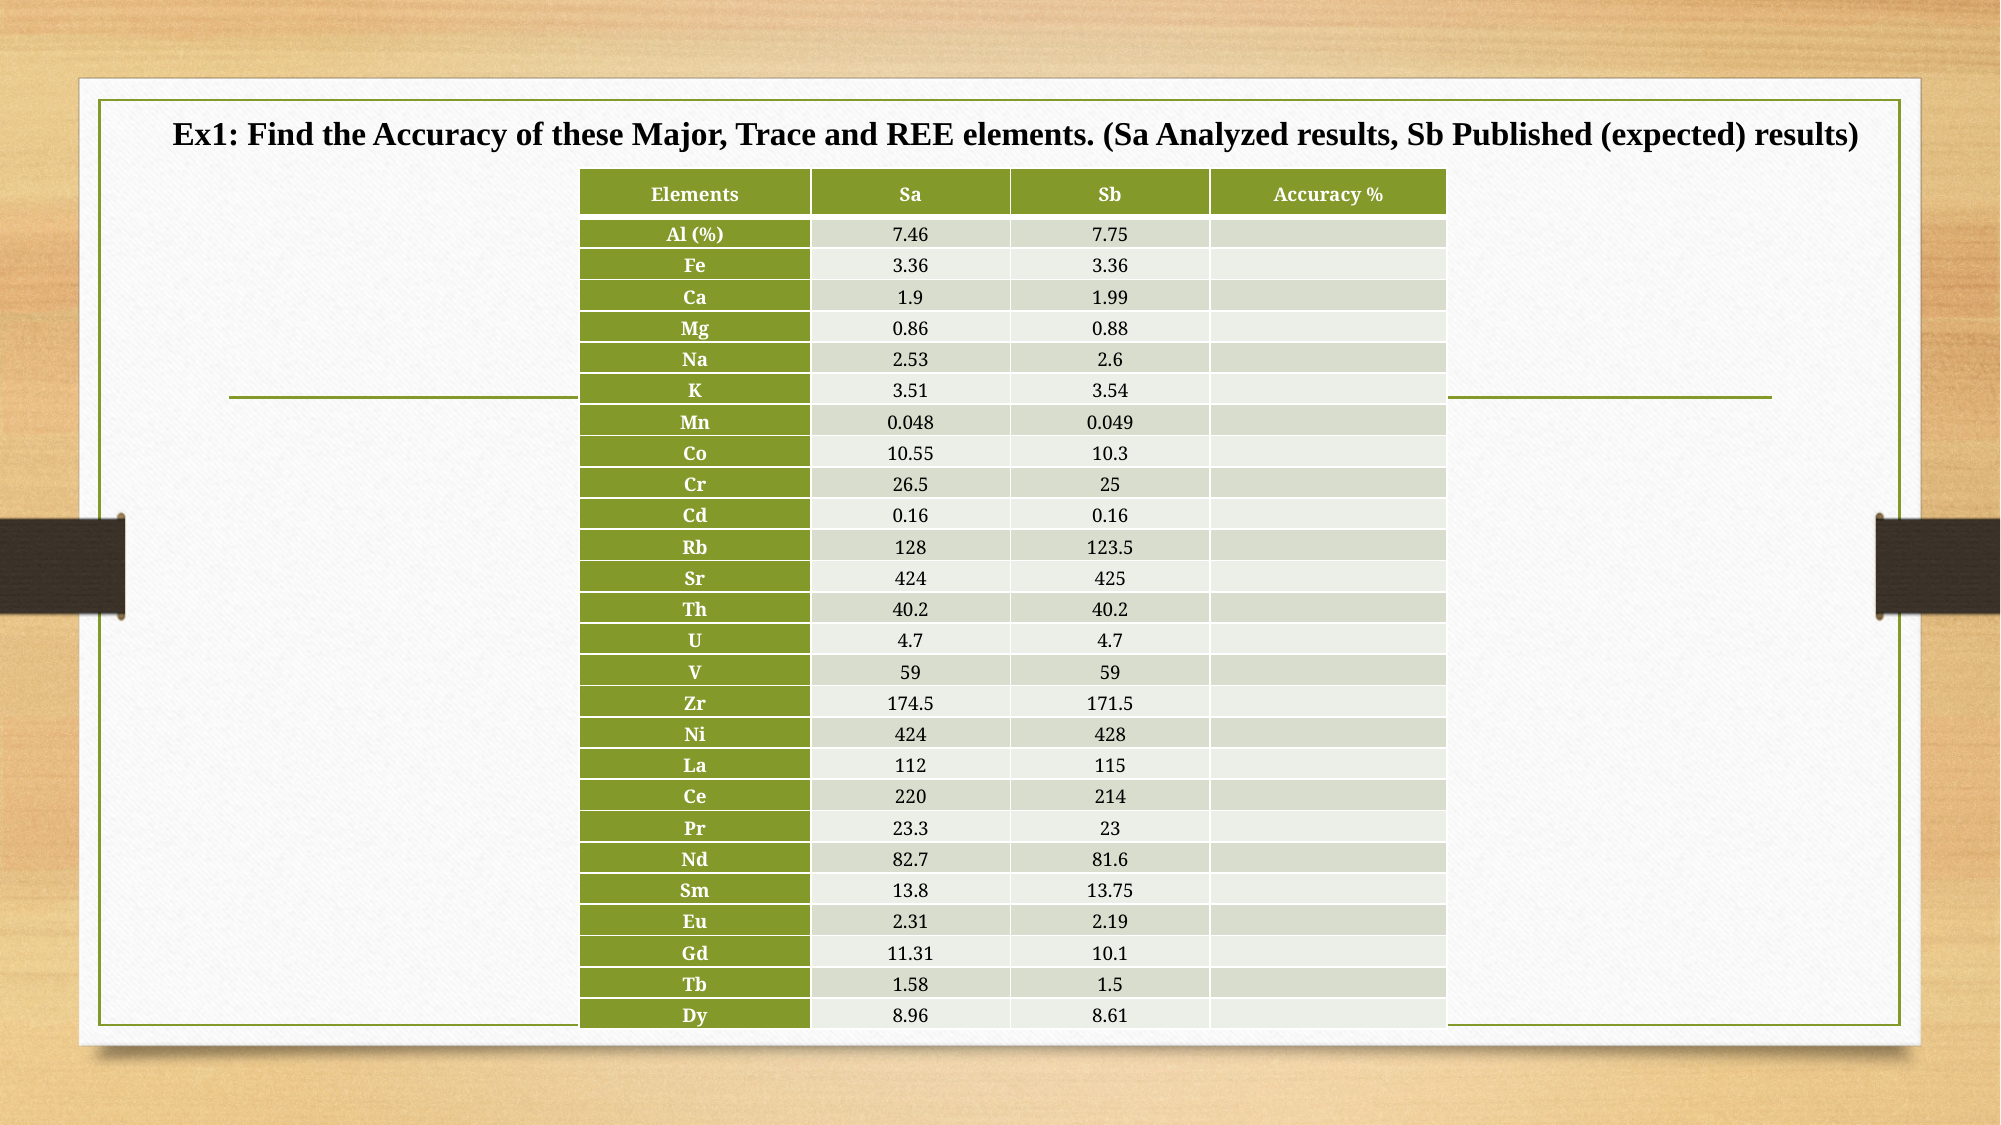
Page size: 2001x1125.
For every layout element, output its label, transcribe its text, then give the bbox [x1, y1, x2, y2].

table_cell 7.46 [812, 220, 1010, 247]
table_cell 3.36 [1011, 249, 1209, 279]
table_cell 7.75 [1011, 220, 1209, 247]
table_cell Th [580, 593, 810, 622]
table_cell Cr [580, 468, 810, 497]
table_cell 40.2 [1011, 593, 1209, 622]
table_cell 123.5 [1011, 530, 1209, 560]
table_cell 10.3 [1011, 436, 1209, 466]
table_cell 2.53 [812, 343, 1010, 372]
table_cell 174.5 [812, 686, 1010, 716]
table_cell [1211, 686, 1446, 716]
table_cell K [580, 374, 810, 403]
table_cell 59 [1011, 655, 1209, 685]
table_cell [1211, 312, 1446, 341]
table_cell 82.7 [812, 843, 1010, 872]
table_cell [1211, 999, 1446, 1028]
table_cell [1211, 936, 1446, 966]
table_cell Al (%) [580, 220, 810, 247]
table_cell [1211, 374, 1446, 403]
table_cell 1.5 [1011, 968, 1209, 997]
table_cell 11.31 [812, 936, 1010, 966]
table_cell 0.048 [812, 405, 1010, 435]
table_cell 8.61 [1011, 999, 1209, 1028]
table_cell 59 [812, 655, 1010, 685]
table_cell Pr [580, 811, 810, 841]
table_cell 128 [812, 530, 1010, 560]
table_cell [1211, 968, 1446, 997]
table_cell 23 [1011, 811, 1209, 841]
table_cell Na [580, 343, 810, 372]
table_cell 214 [1011, 780, 1209, 810]
table_cell [1211, 811, 1446, 841]
table_cell Sm [580, 874, 810, 903]
table_cell Ni [580, 718, 810, 747]
table_cell [1211, 718, 1446, 747]
table_cell 171.5 [1011, 686, 1209, 716]
table_cell 10.55 [812, 436, 1010, 466]
table_cell 112 [812, 749, 1010, 778]
table_cell La [580, 749, 810, 778]
table_cell 0.049 [1011, 405, 1209, 435]
table_cell Fe [580, 249, 810, 279]
table_cell 3.54 [1011, 374, 1209, 403]
table_cell 0.16 [1011, 499, 1209, 528]
table_cell 0.16 [812, 499, 1010, 528]
table_cell 26.5 [812, 468, 1010, 497]
table_cell 10.1 [1011, 936, 1209, 966]
table_cell Tb [580, 968, 810, 997]
table_cell U [580, 624, 810, 653]
table_cell [1211, 530, 1446, 560]
table_cell 1.58 [812, 968, 1010, 997]
table_cell [1211, 249, 1446, 279]
table_cell [1211, 343, 1446, 372]
table_cell 4.7 [1011, 624, 1209, 653]
table_cell 424 [812, 718, 1010, 747]
table_cell 1.99 [1011, 280, 1209, 310]
table_cell 13.75 [1011, 874, 1209, 903]
table_cell 1.9 [812, 280, 1010, 310]
table_header Sa [812, 169, 1010, 214]
table_cell 220 [812, 780, 1010, 810]
table_cell 8.96 [812, 999, 1010, 1028]
table_cell 2.31 [812, 905, 1010, 935]
table_cell 25 [1011, 468, 1209, 497]
table_cell [1211, 280, 1446, 310]
table_header Accuracy % [1211, 169, 1446, 214]
table_cell Gd [580, 936, 810, 966]
table_cell 40.2 [812, 593, 1010, 622]
table_cell Ca [580, 280, 810, 310]
table_cell Dy [580, 999, 810, 1028]
table_cell 4.7 [812, 624, 1010, 653]
table_cell 2.6 [1011, 343, 1209, 372]
table_cell [1211, 499, 1446, 528]
table_cell Sr [580, 561, 810, 591]
table_cell Zr [580, 686, 810, 716]
table_cell [1211, 436, 1446, 466]
table_cell 0.86 [812, 312, 1010, 341]
table_cell [1211, 468, 1446, 497]
table_cell 2.19 [1011, 905, 1209, 935]
table_cell 13.8 [812, 874, 1010, 903]
table_cell V [580, 655, 810, 685]
table_header Elements [580, 169, 810, 214]
table_cell [1211, 624, 1446, 653]
table_cell [1211, 593, 1446, 622]
table_cell [1211, 561, 1446, 591]
table_cell [1211, 405, 1446, 435]
table_cell 3.36 [812, 249, 1010, 279]
table_cell Ce [580, 780, 810, 810]
table_cell [1211, 905, 1446, 935]
table_cell [1211, 749, 1446, 778]
table_cell [1211, 655, 1446, 685]
text_box Ex1: Find the Accuracy of these Major, Trace and REE elements. (Sa Analyzed results, Sb Published (expected) results) [138, 105, 1896, 160]
table_cell 3.51 [812, 374, 1010, 403]
table_cell [1211, 780, 1446, 810]
table_cell Nd [580, 843, 810, 872]
table_cell Eu [580, 905, 810, 935]
table_cell 115 [1011, 749, 1209, 778]
table_cell [1211, 220, 1446, 247]
table_cell [1211, 874, 1446, 903]
table_cell Mg [580, 312, 810, 341]
table_cell [1211, 843, 1446, 872]
table_cell Mn [580, 405, 810, 435]
table_cell 424 [812, 561, 1010, 591]
table_cell 23.3 [812, 811, 1010, 841]
table_header Sb [1011, 169, 1209, 214]
picture [0, 0, 2001, 1125]
table_cell Rb [580, 530, 810, 560]
table_cell 0.88 [1011, 312, 1209, 341]
table_cell 425 [1011, 561, 1209, 591]
table_cell 81.6 [1011, 843, 1209, 872]
table_cell 428 [1011, 718, 1209, 747]
table_cell Co [580, 436, 810, 466]
table_cell Cd [580, 499, 810, 528]
